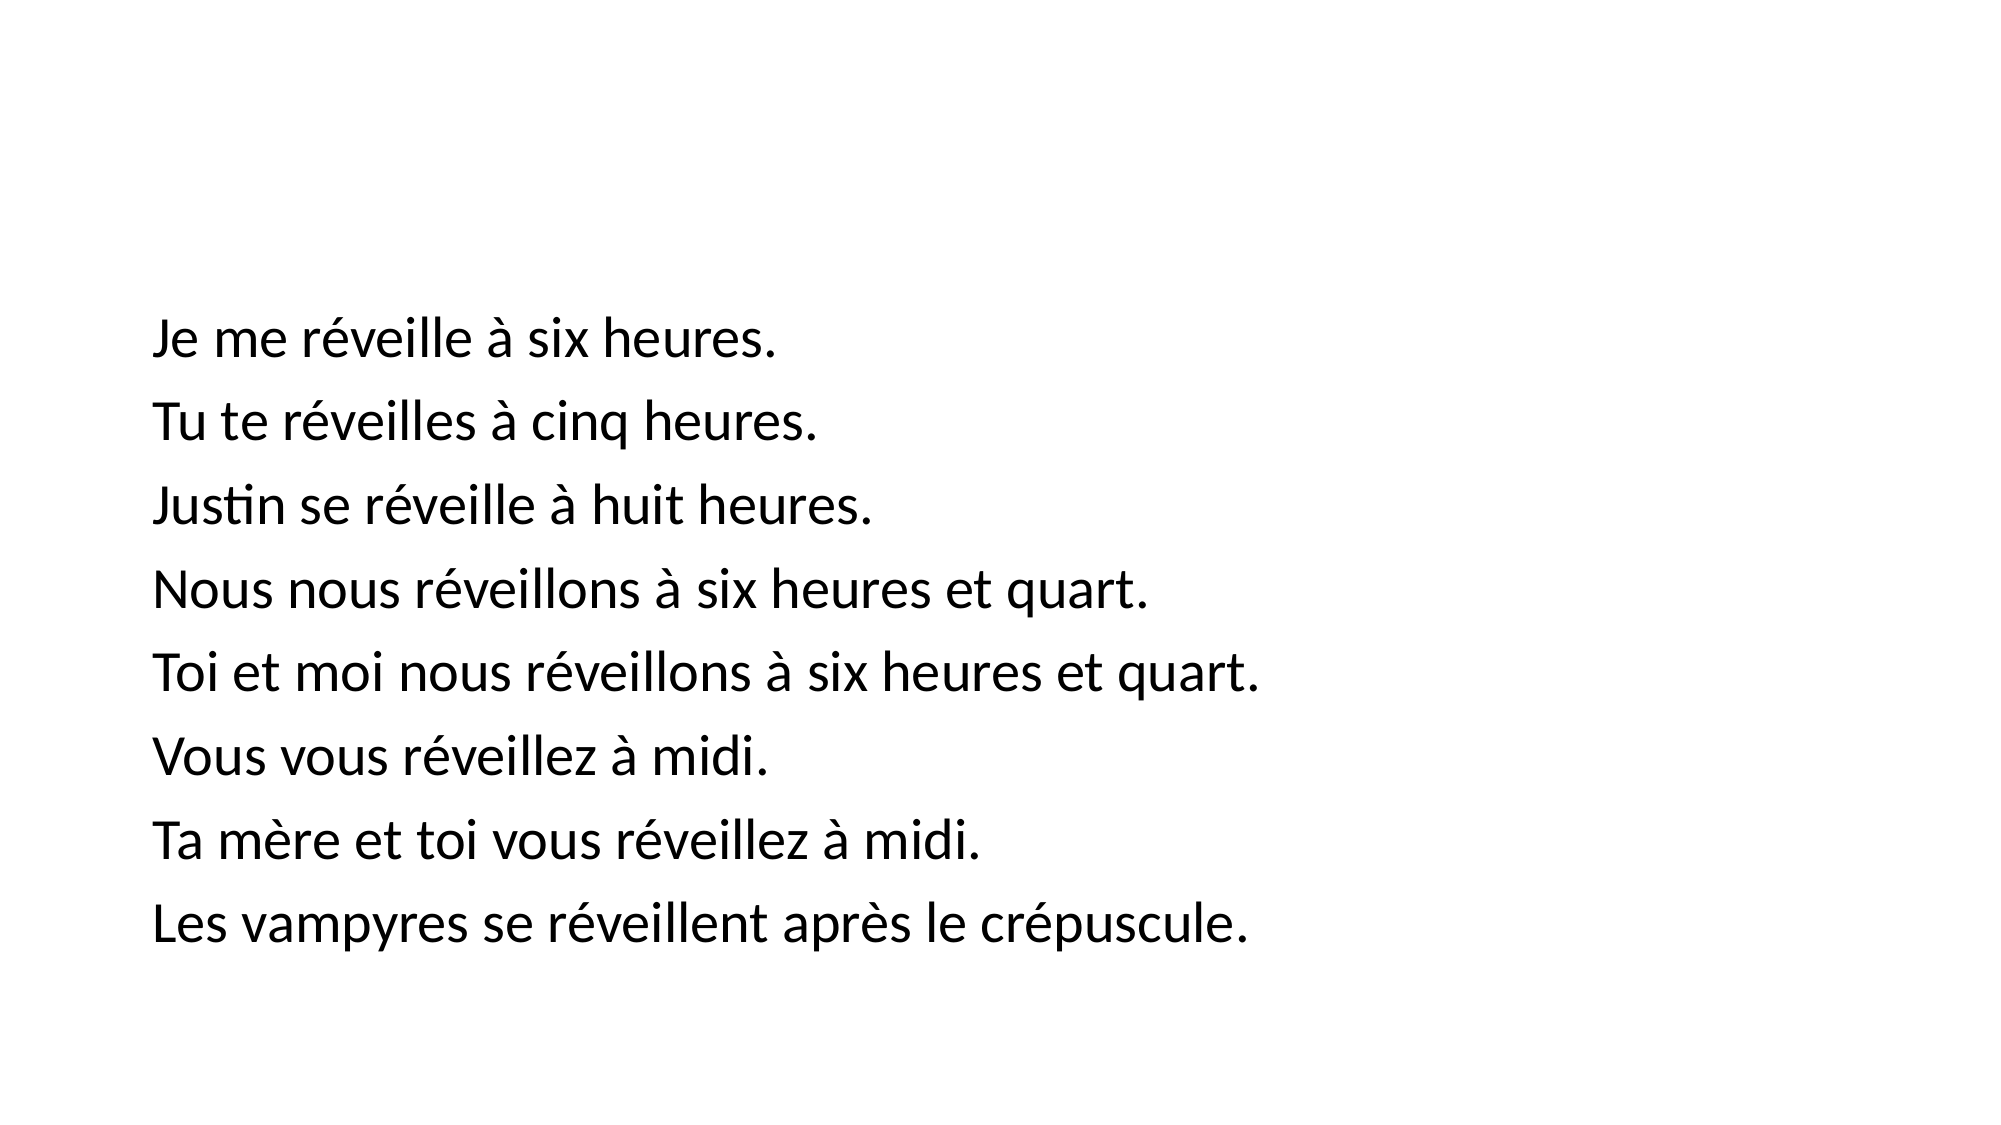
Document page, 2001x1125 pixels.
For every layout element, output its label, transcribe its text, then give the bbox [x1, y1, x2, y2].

list Je me réveille à six heures. Tu te réveilles à cinq heures. Justin se réveille à huit heures. Nous nous réveillons à six heures et quart. Toi et moi nous réveillons à six heures et quart. Vous vous réveillez à midi. Ta mère et toi vous réveillez à midi. Les vampyres se réveillent après le crépuscule. [137, 299, 1863, 1014]
